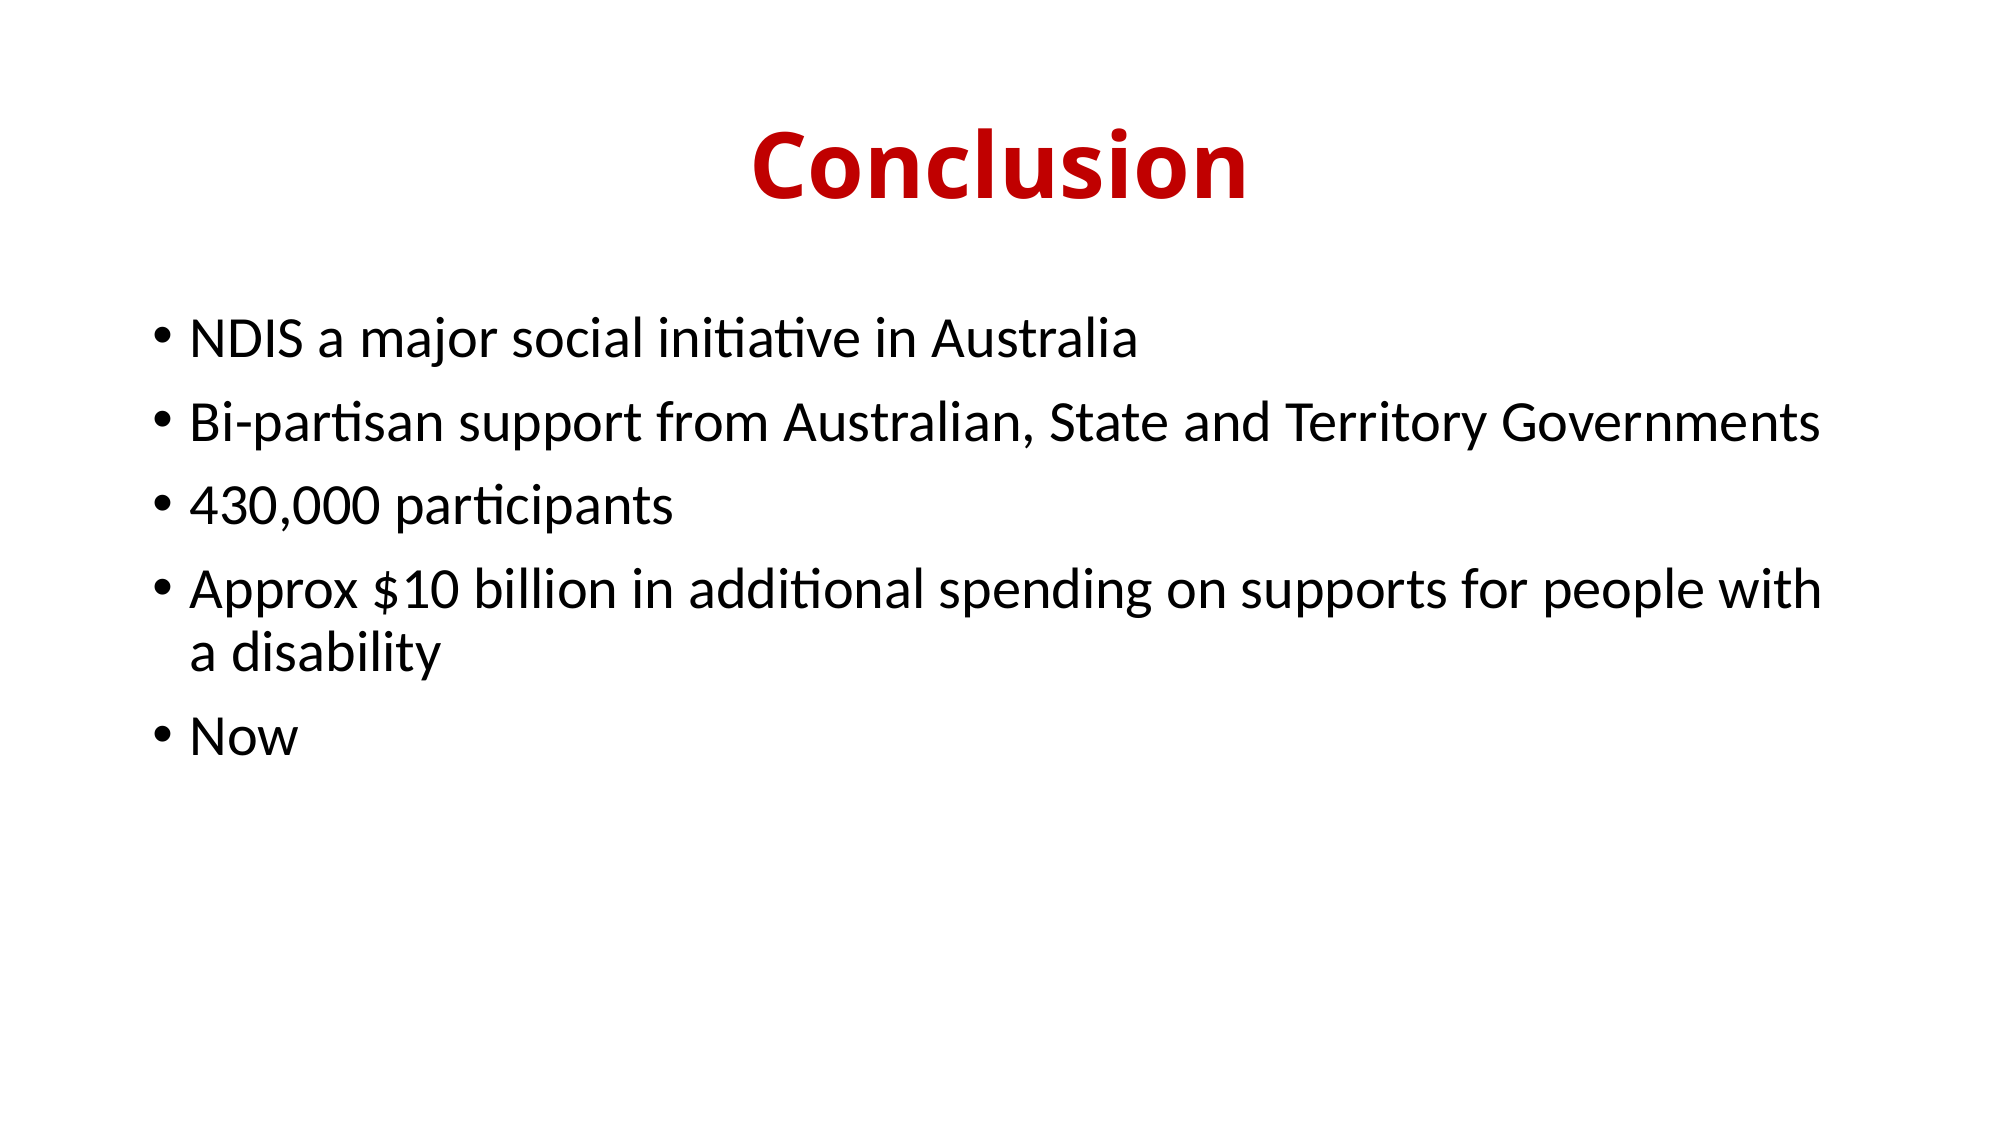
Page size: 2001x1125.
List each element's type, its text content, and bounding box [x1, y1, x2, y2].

list NDIS a major social initiative in Australia Bi-partisan support from Australian, State and Territory Governments 430,000 participants Approx $10 billion in additional spending on supports for people with a disability Now [137, 299, 1863, 1014]
title Conclusion [137, 59, 1863, 278]
